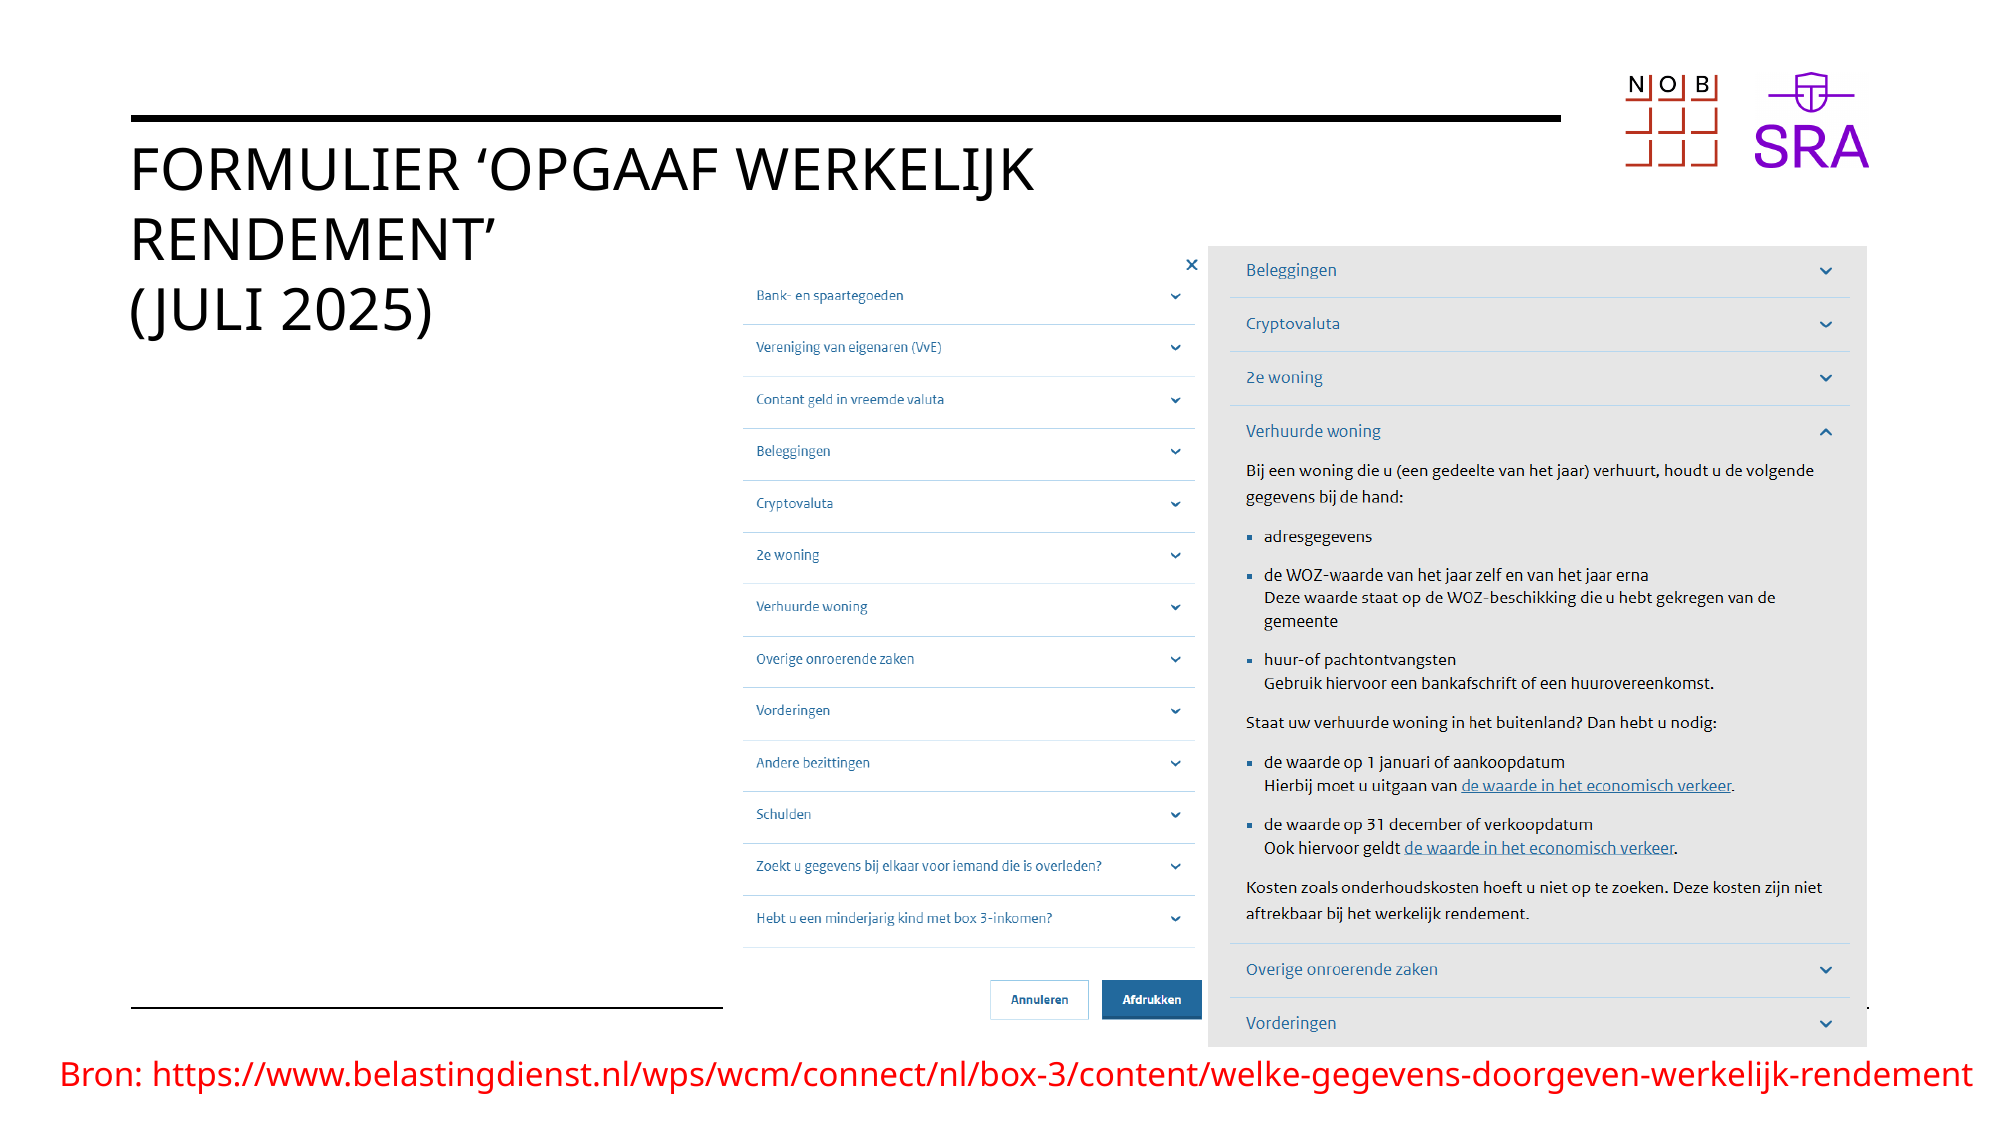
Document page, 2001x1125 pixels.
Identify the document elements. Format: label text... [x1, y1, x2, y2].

picture [1603, 55, 1744, 124]
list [723, 241, 1212, 1047]
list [1208, 245, 1867, 1048]
picture [1755, 72, 1869, 124]
text_box Bron: https://www.belastingdienst.nl/wps/wcm/connect/nl/box-3/content/welke-gegevens-doorgeven-werkelijk-rendement [44, 1045, 1992, 1100]
title Formulier ‘Opgaaf werkelijk rendement’ (juli 2025) [114, 124, 1869, 350]
